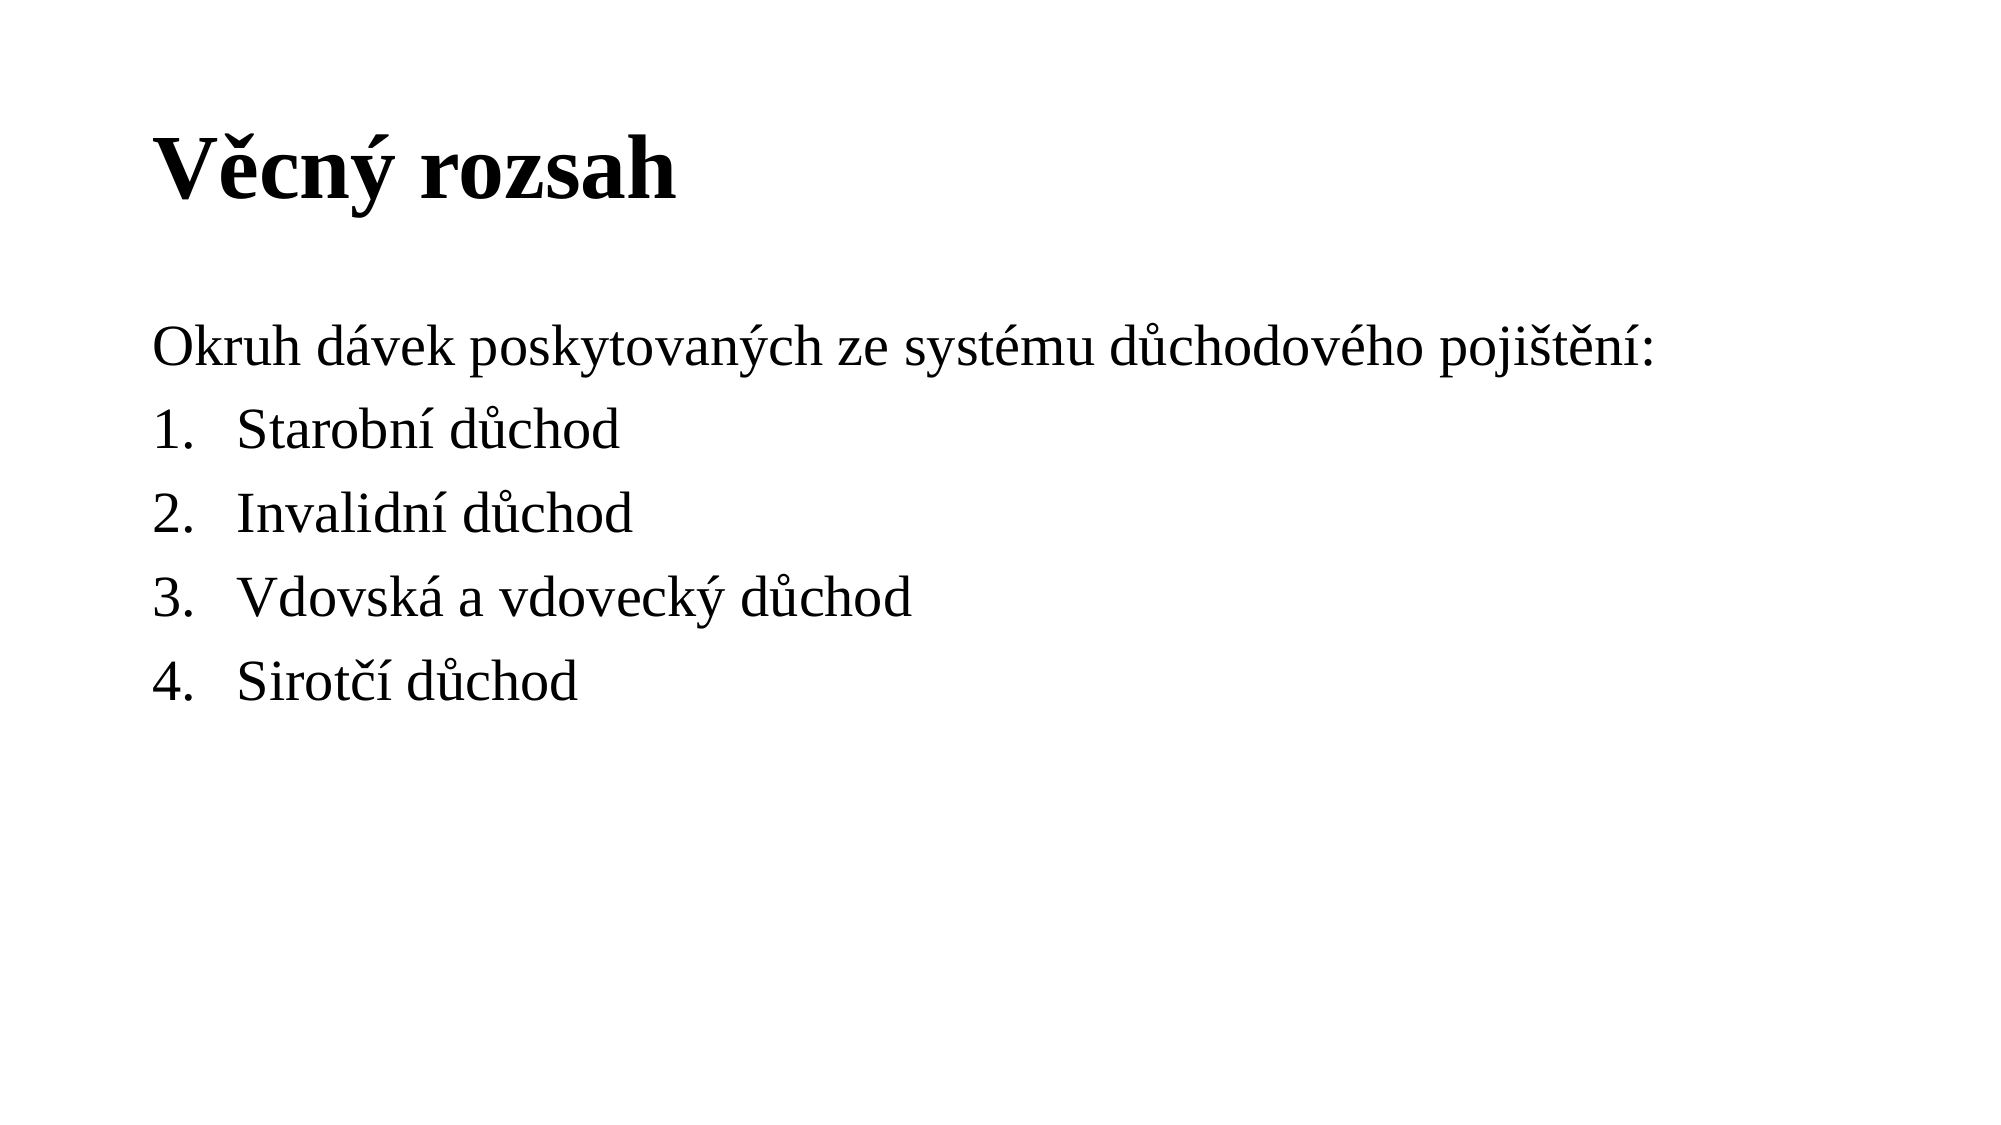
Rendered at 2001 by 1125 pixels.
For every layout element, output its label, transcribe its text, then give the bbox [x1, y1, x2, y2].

title Věcný rozsah [137, 59, 1863, 278]
list Okruh dávek poskytovaných ze systému důchodového pojištění: Starobní důchod Invalidní důchod Vdovská a vdovecký důchod Sirotčí důchod [137, 307, 1863, 1022]
